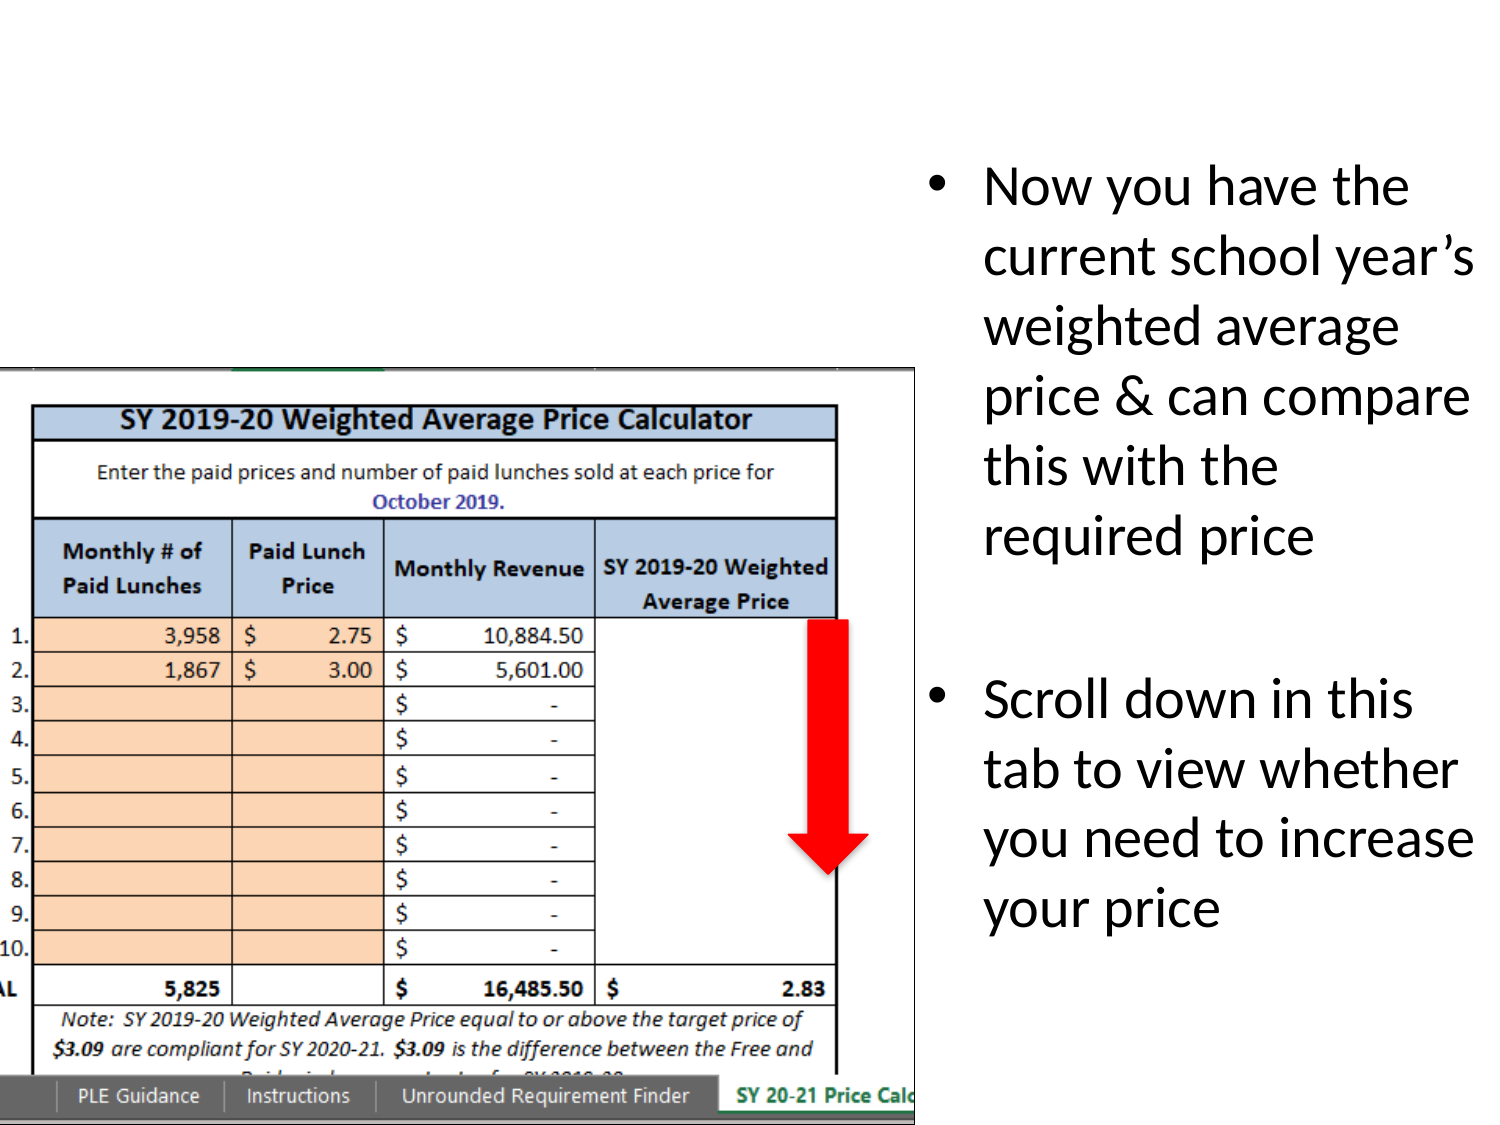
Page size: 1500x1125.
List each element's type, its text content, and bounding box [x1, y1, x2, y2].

picture [0, 366, 915, 1125]
list Now you have the current school year’s weighted average price & can compare this with the required price Scroll down in this tab to view whether you need to increase your price [912, 140, 1500, 1101]
